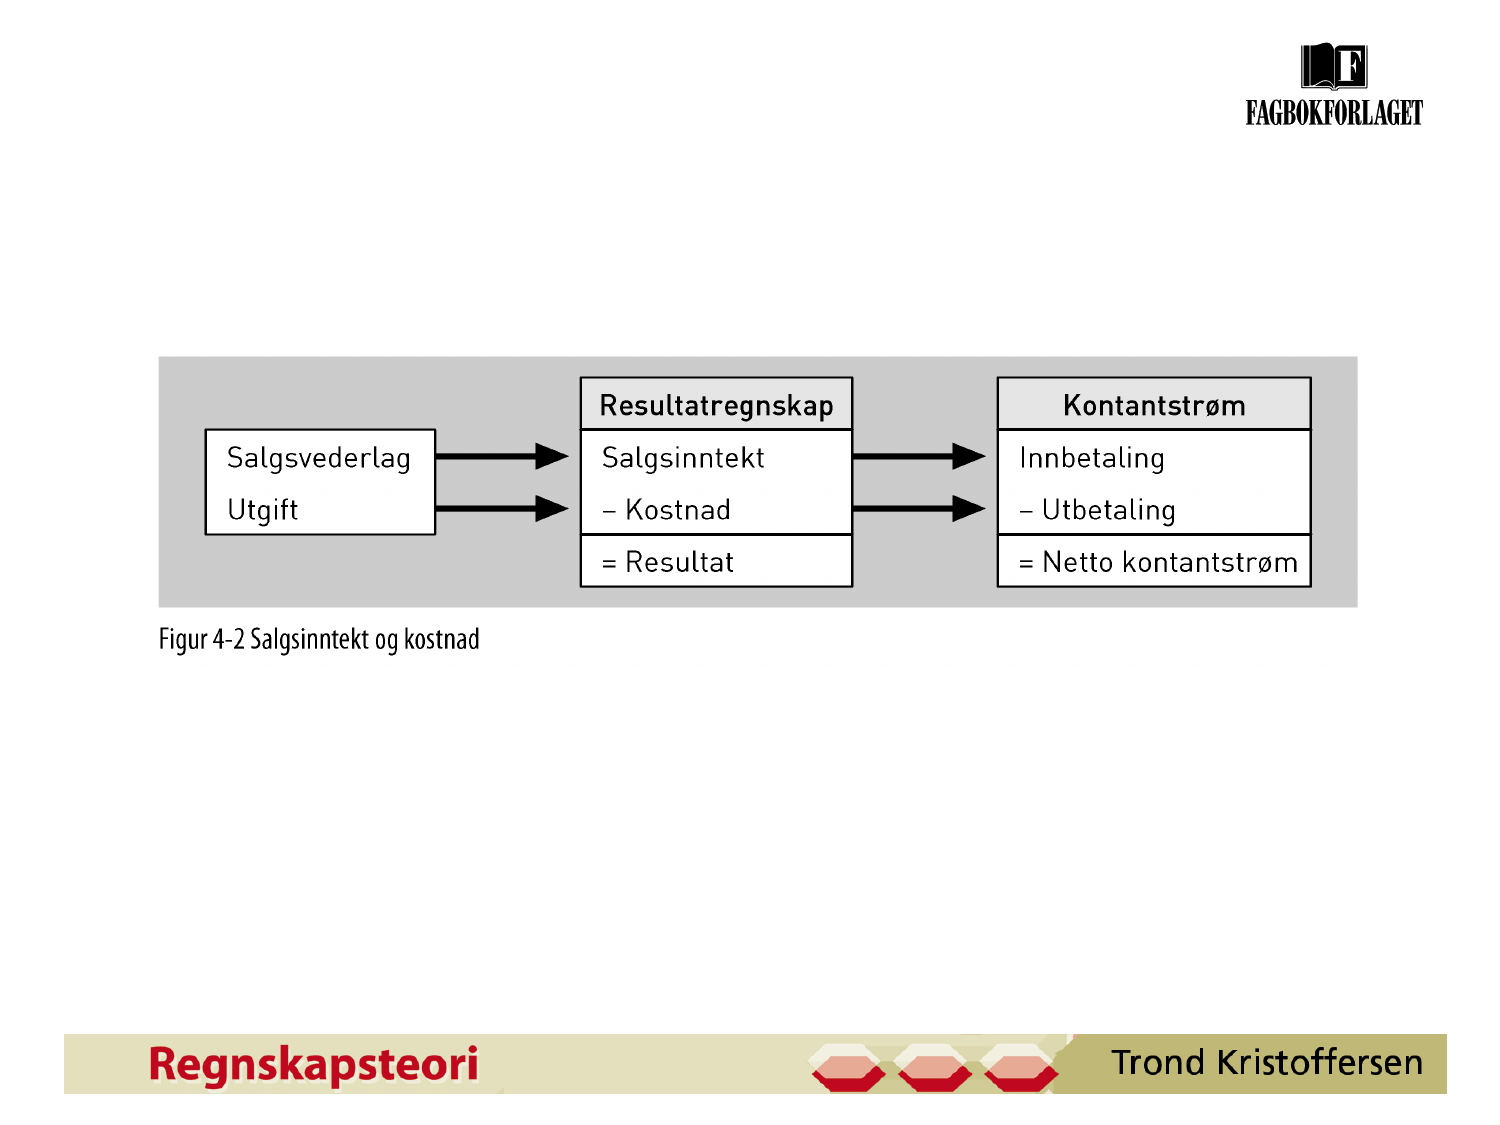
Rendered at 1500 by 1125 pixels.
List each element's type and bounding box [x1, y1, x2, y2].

picture [140, 339, 1370, 669]
picture [64, 1034, 1447, 1094]
